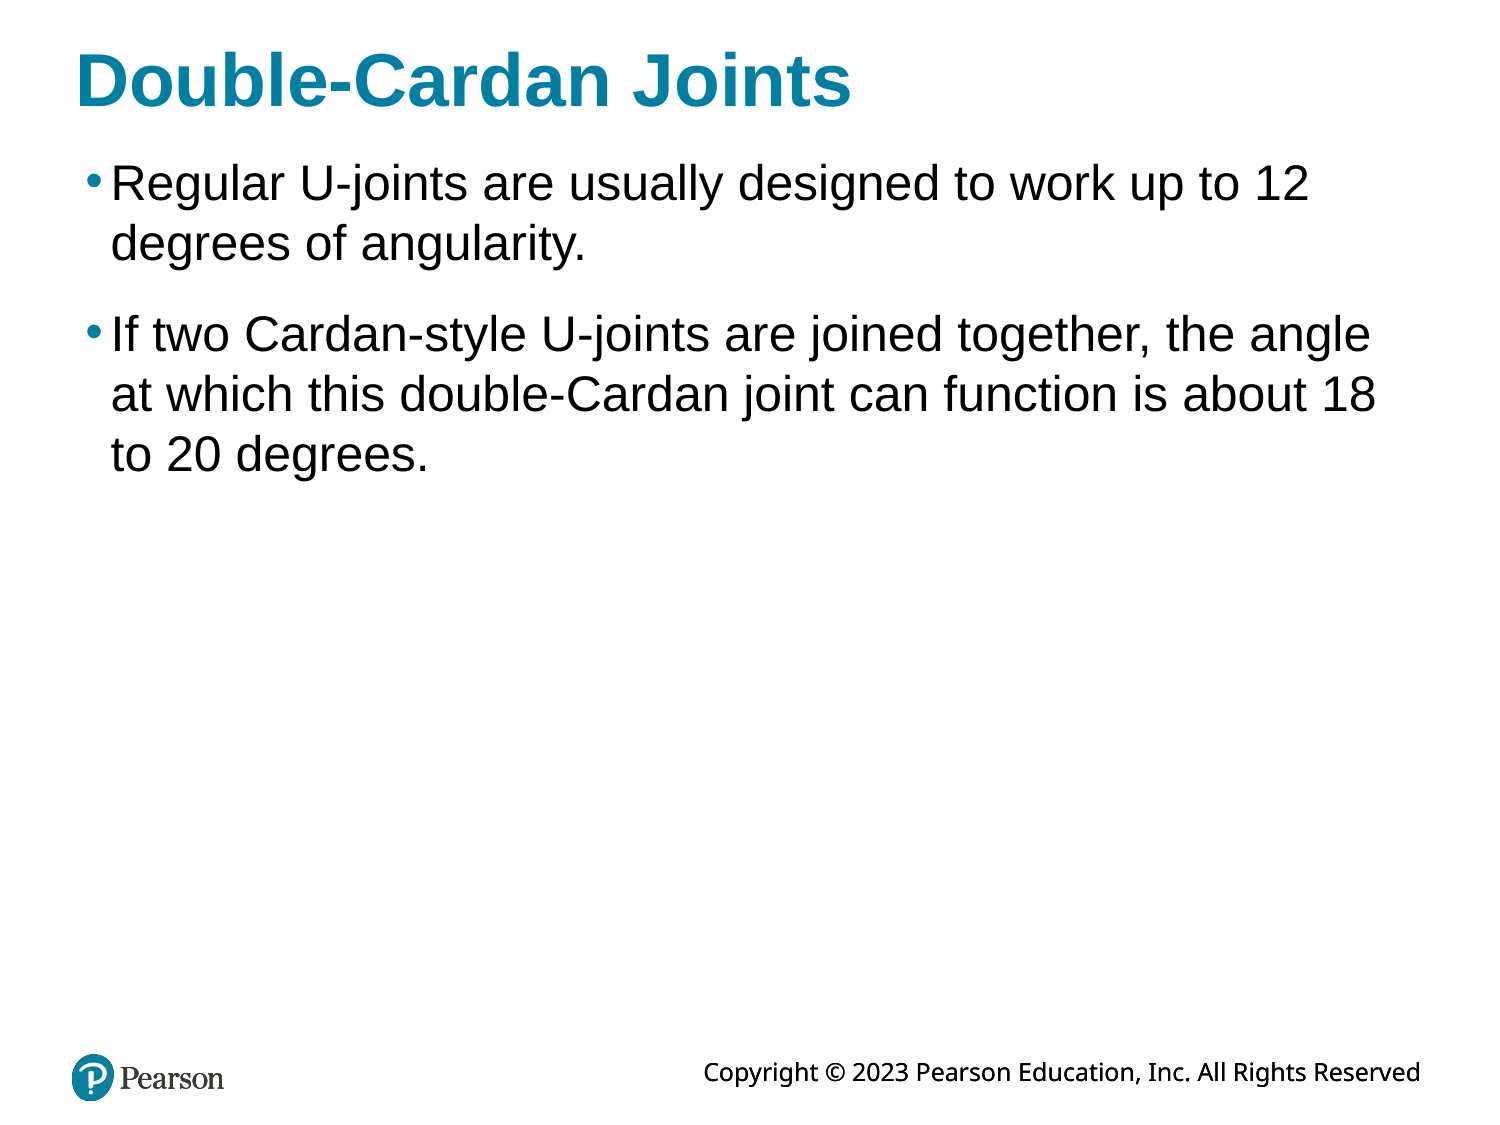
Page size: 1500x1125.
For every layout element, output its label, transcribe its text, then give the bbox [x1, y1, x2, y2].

picture [98, 1054, 224, 1101]
picture [72, 1088, 83, 1101]
picture [80, 1063, 106, 1088]
title Double-Cardan Joints [75, 23, 1425, 216]
picture [72, 1054, 87, 1070]
list Regular U-joints are usually designed to work up to 12 degrees of angularity. If two Cardan-style U-joints are joined together, the angle at which this double-Cardan joint can function is about 18 to 20 degrees. [68, 142, 1419, 493]
